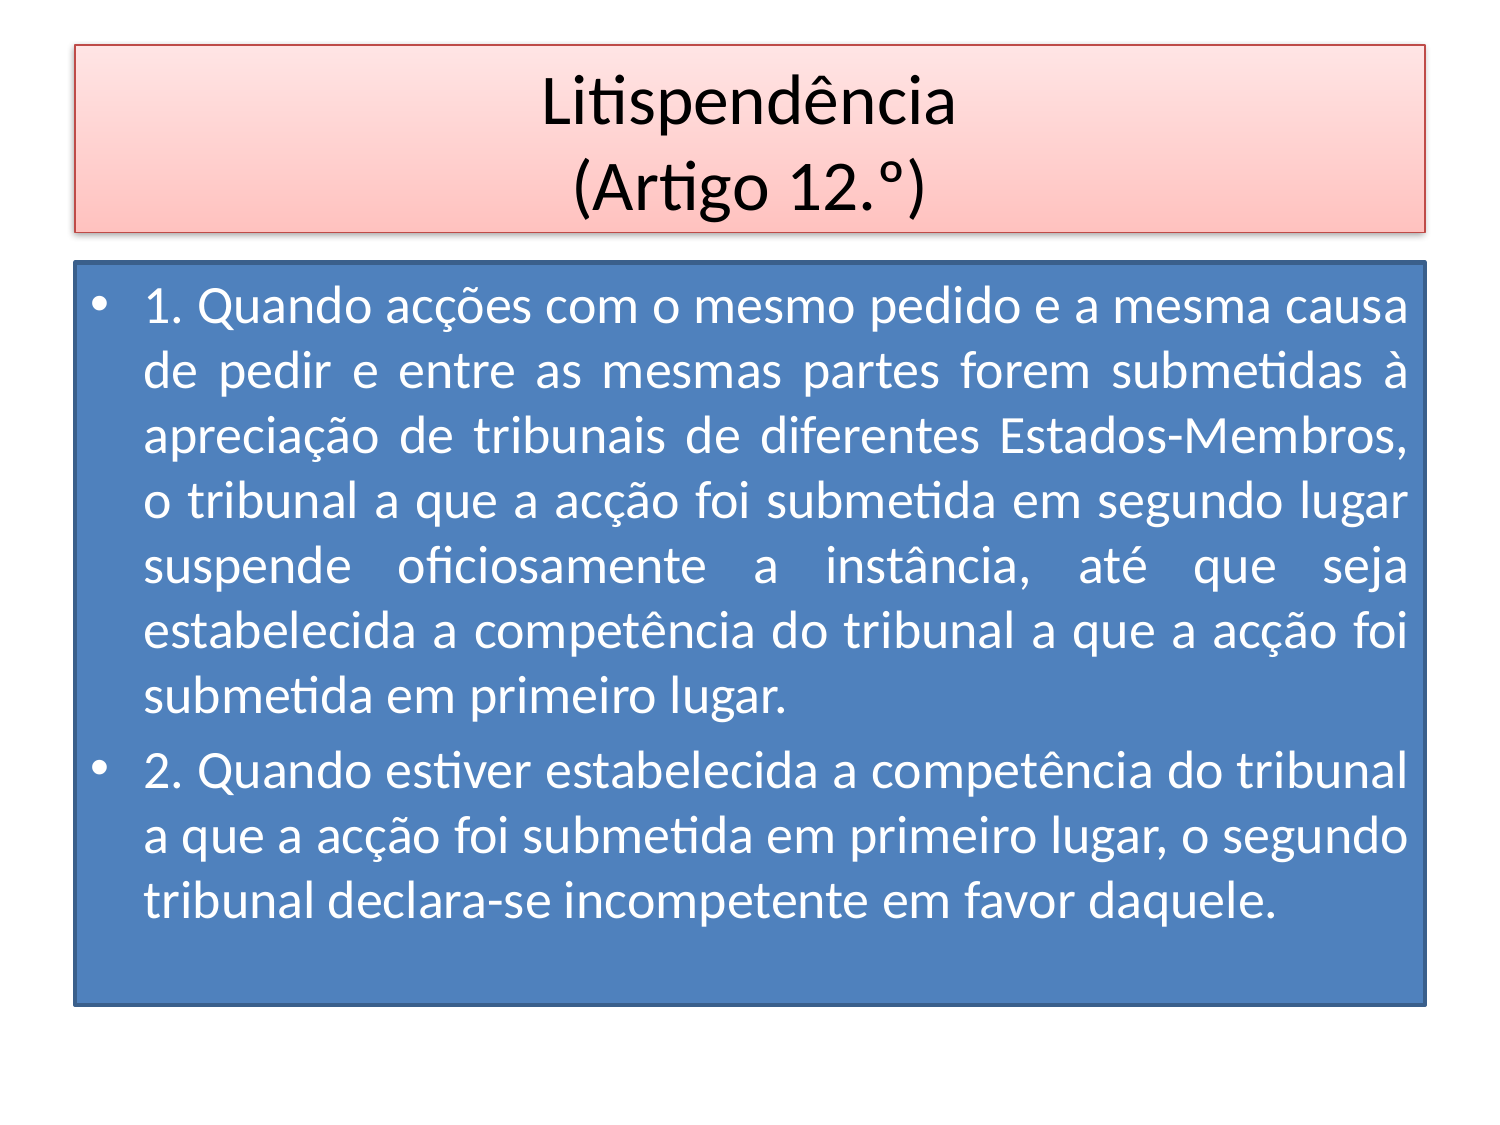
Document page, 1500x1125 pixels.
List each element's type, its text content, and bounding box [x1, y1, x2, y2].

title Litispendência (Artigo 12.º) [74, 44, 1426, 233]
list 1. Quando acções com o mesmo pedido e a mesma causa de pedir e entre as mesmas partes forem submetidas à apreciação de tribunais de diferentes Estados-Membros, o tribunal a que a acção foi submetida em segundo lugar suspende oficiosamente a instância, até que seja estabelecida a competência do tribunal a que a acção foi submetida em primeiro lugar. 2. Quando estiver estabelecida a competência do tribunal a que a acção foi submetida em primeiro lugar, o segundo tribunal declara-se incompetente em favor daquele. [73, 260, 1427, 1007]
